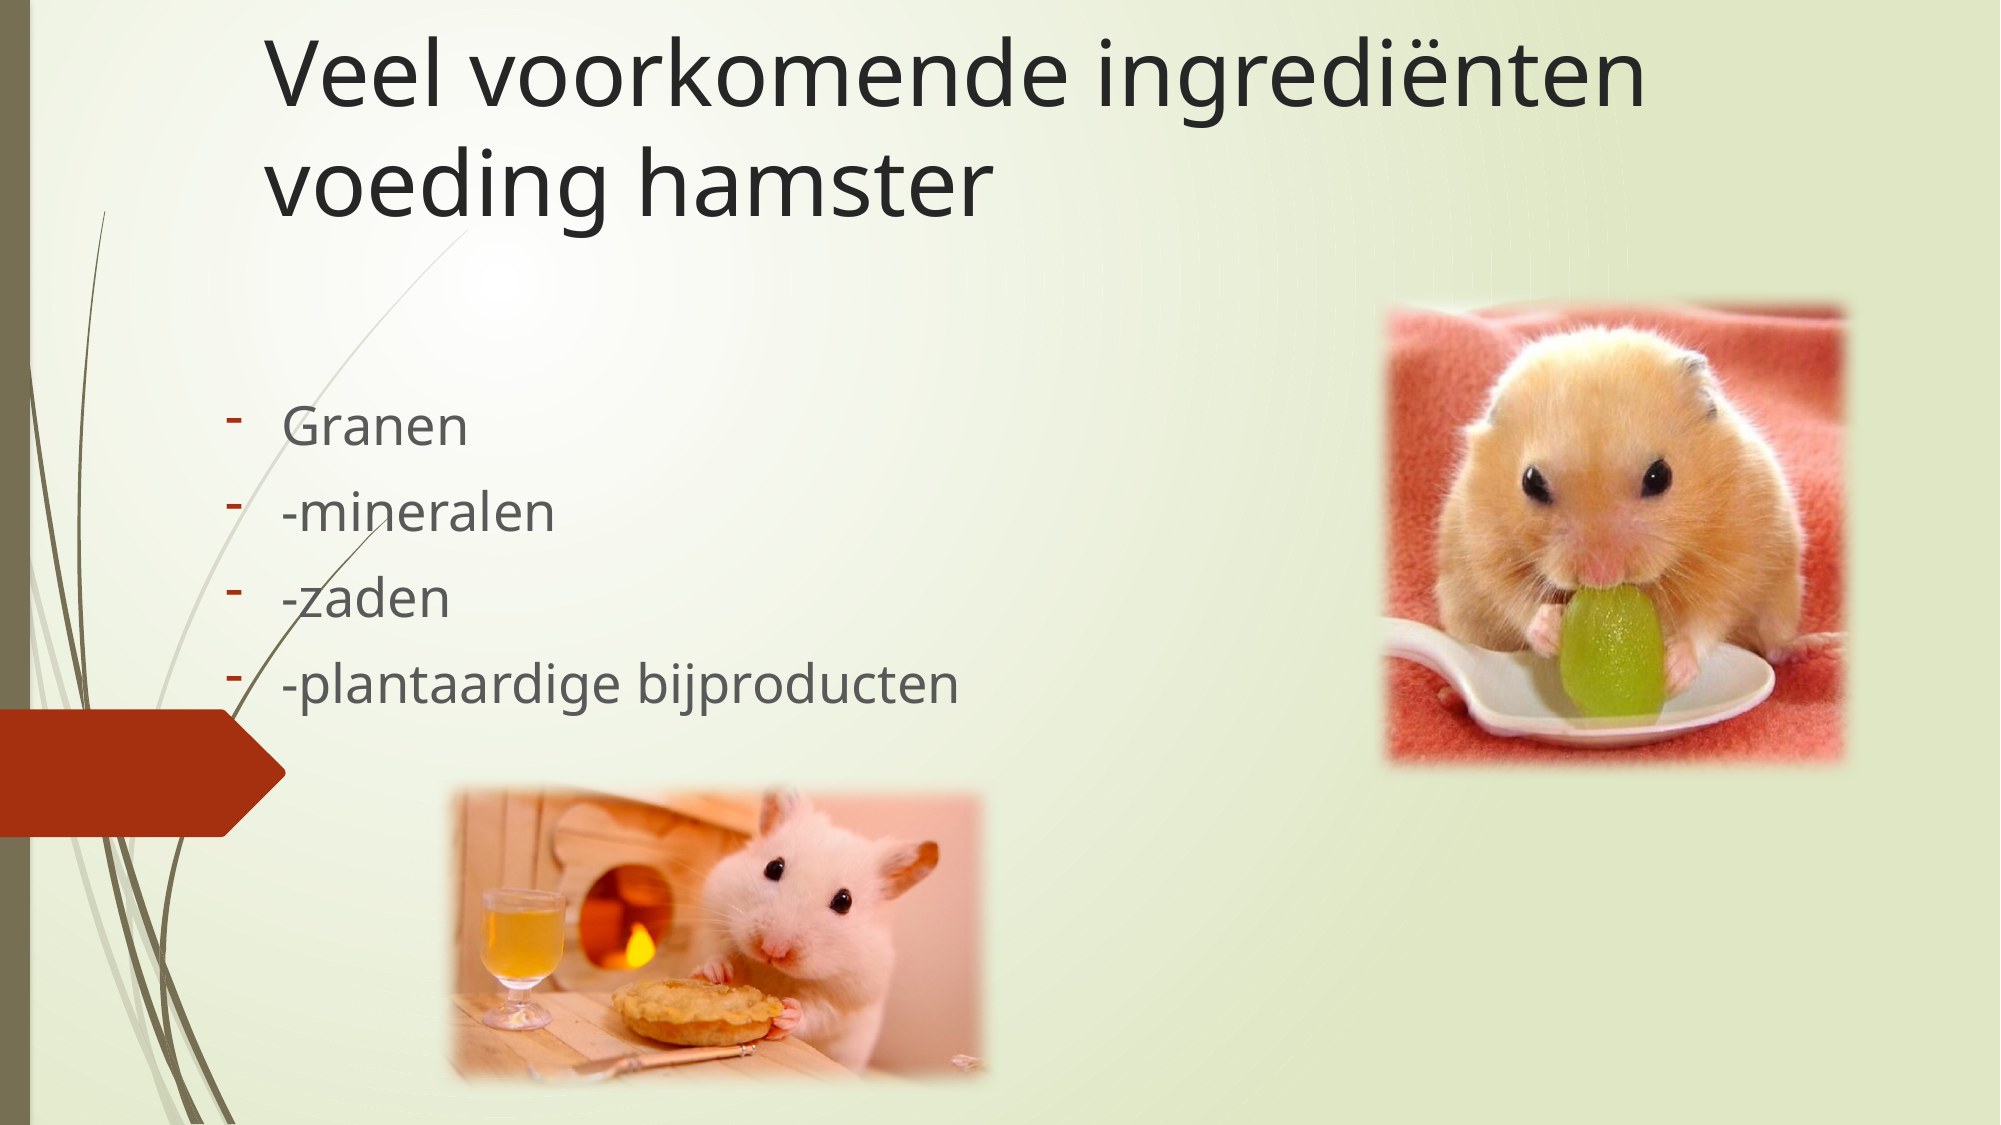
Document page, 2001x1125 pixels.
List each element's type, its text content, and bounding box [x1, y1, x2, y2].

subtitle Granen -mineralen -zaden -plantaardige bijproducten [210, 383, 1750, 863]
picture [1370, 289, 1861, 780]
picture [435, 776, 1001, 1095]
title Veel voorkomende ingrediënten voeding hamster [249, 115, 1750, 243]
